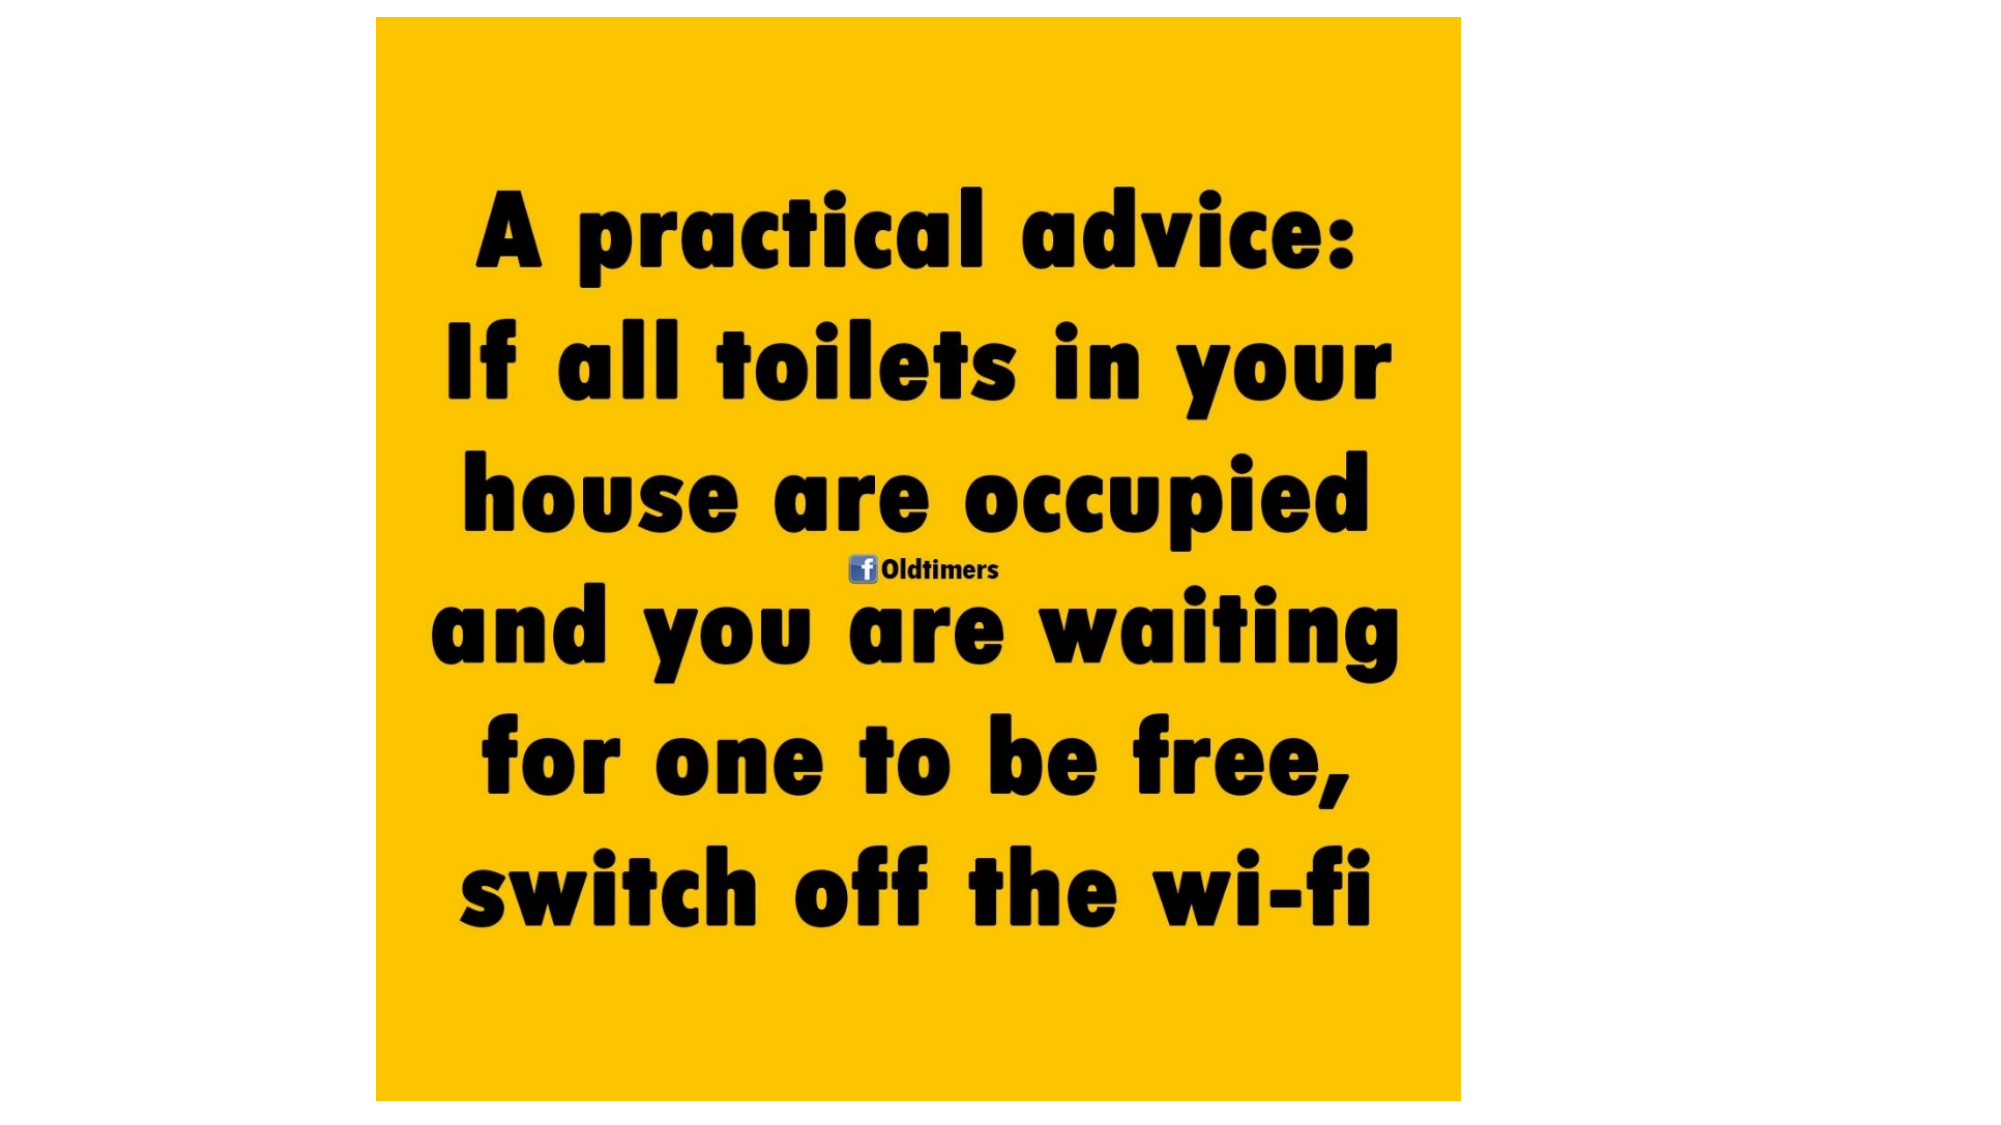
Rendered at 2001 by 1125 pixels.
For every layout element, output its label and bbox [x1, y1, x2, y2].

list [376, 16, 1462, 1102]
